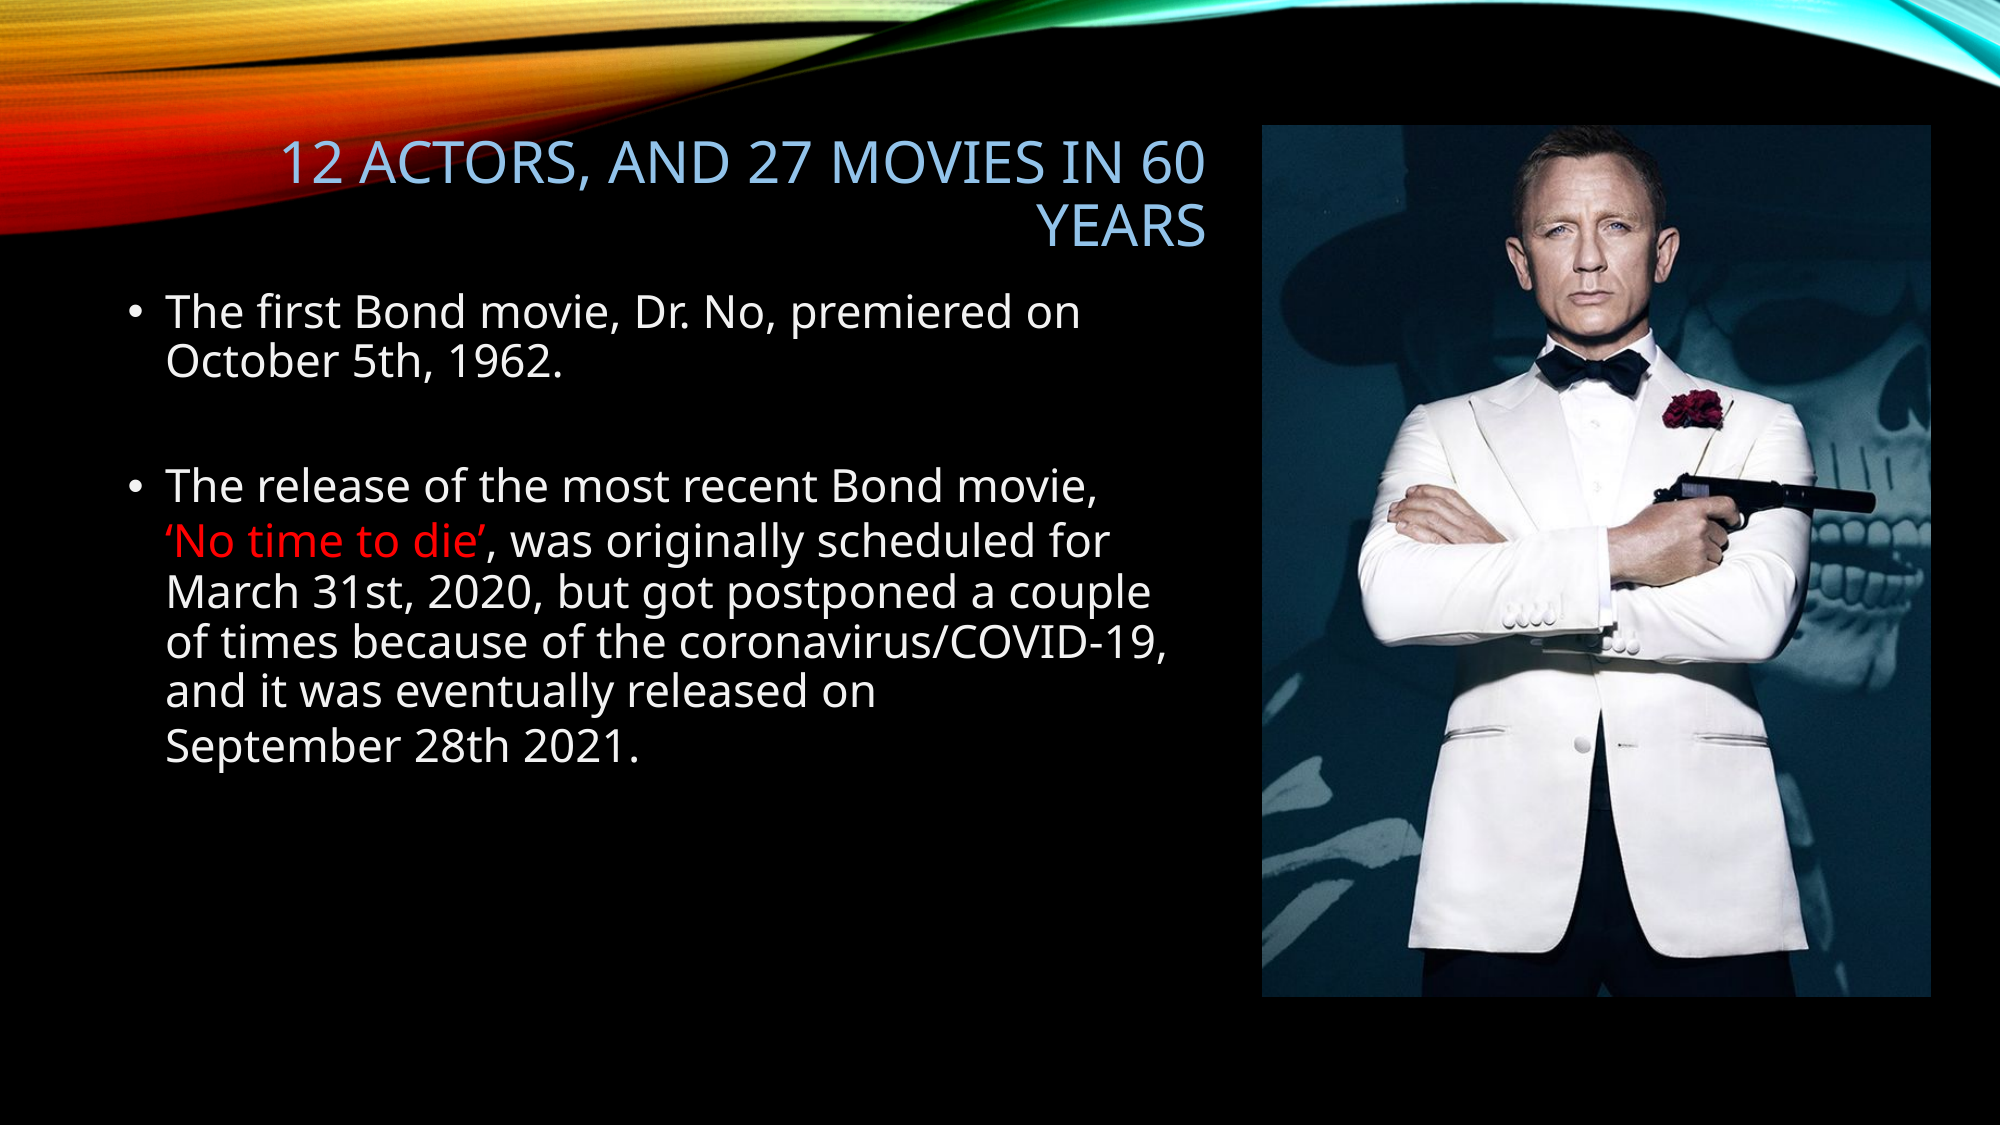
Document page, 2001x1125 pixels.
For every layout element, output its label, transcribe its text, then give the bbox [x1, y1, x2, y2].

picture [0, 0, 2000, 997]
list The first Bond movie, Dr. No, premiered on October 5th, 1962. The release of the most recent Bond movie, ‘No time to die’, was originally scheduled for March 31st, 2020, but got postponed a couple of times because of the coronavirus/COVID-19, and it was eventually released on September 28th 2021. [112, 281, 1223, 1021]
title 12 actors, and 27 movies in 60 years [101, 125, 1223, 338]
